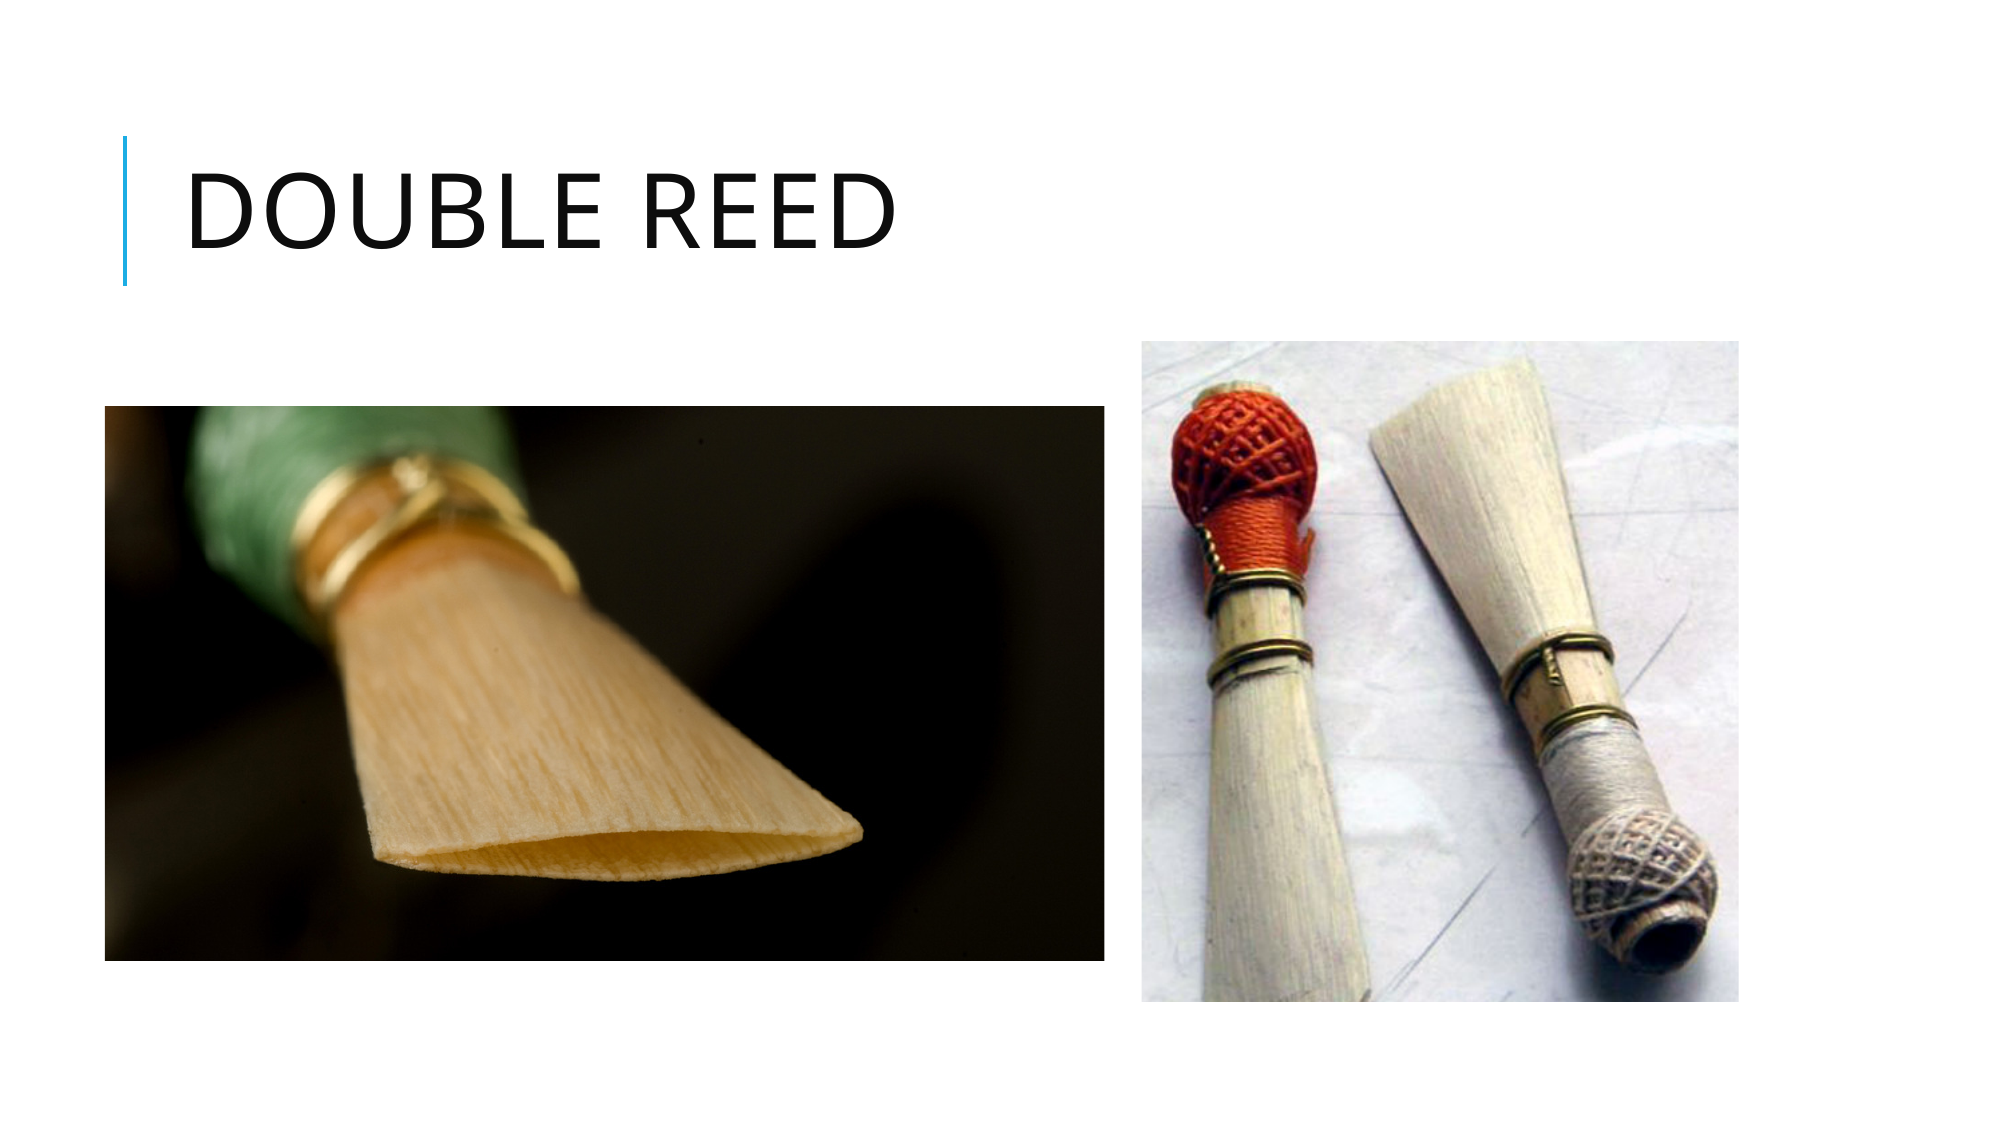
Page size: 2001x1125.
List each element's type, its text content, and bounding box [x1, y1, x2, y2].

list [1141, 341, 1739, 1003]
title Double reed [168, 96, 1763, 342]
picture [104, 405, 1105, 962]
